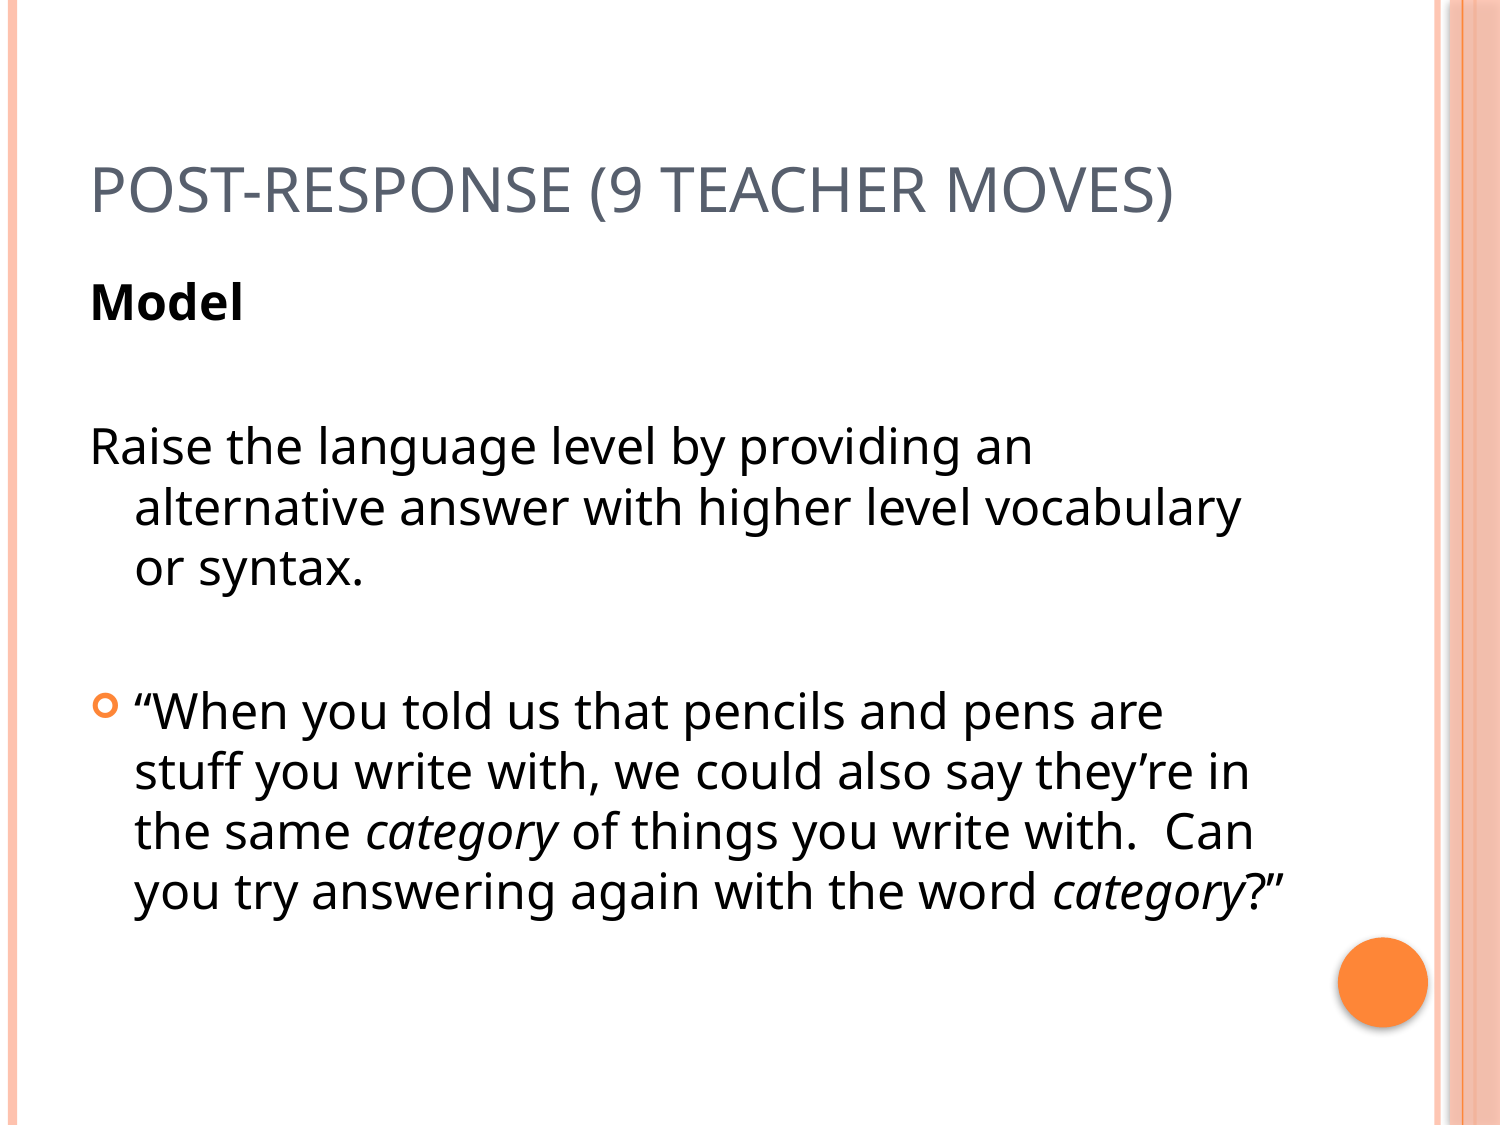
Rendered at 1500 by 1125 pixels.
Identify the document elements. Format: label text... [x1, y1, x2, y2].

title Post-Response (9 Teacher Moves) [75, 45, 1300, 233]
list Model Raise the language level by providing an alternative answer with higher level vocabulary or syntax. “When you told us that pencils and pens are stuff you write with, we could also say they’re in the same category of things you write with. Can you try answering again with the word category?” [75, 262, 1300, 1062]
